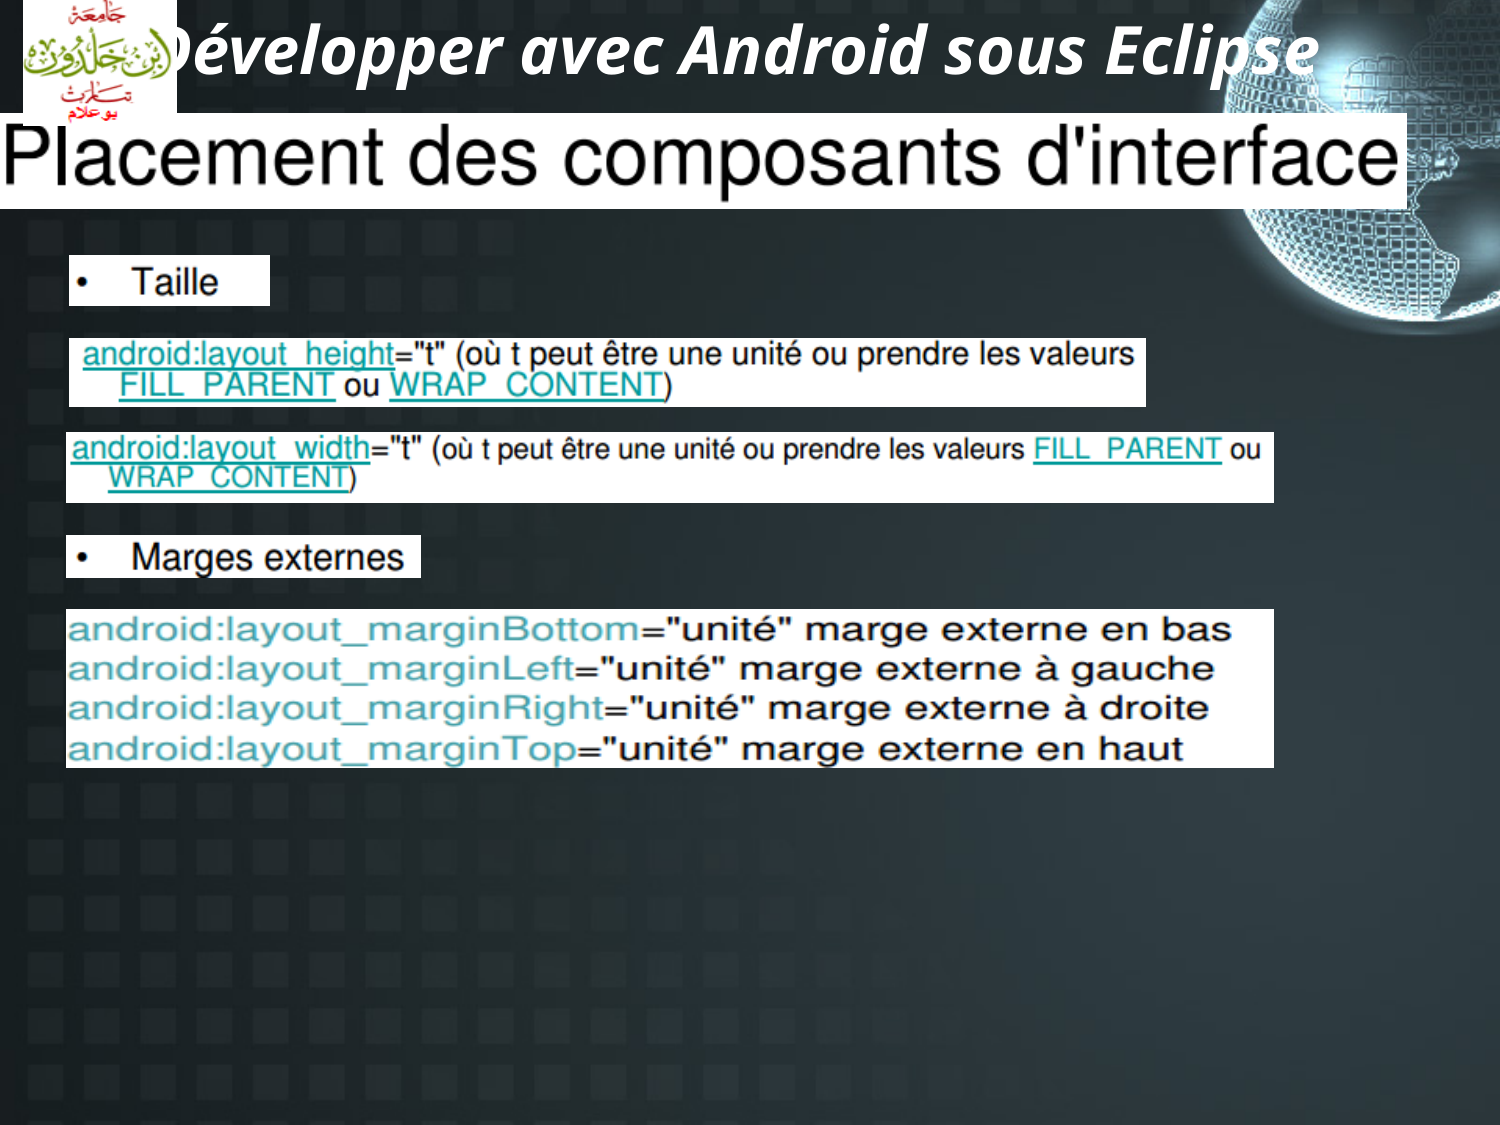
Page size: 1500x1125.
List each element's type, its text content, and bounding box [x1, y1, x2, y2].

picture [0, 0, 1500, 1125]
text_box Développer avec Android sous Eclipse [180, 0, 1420, 96]
